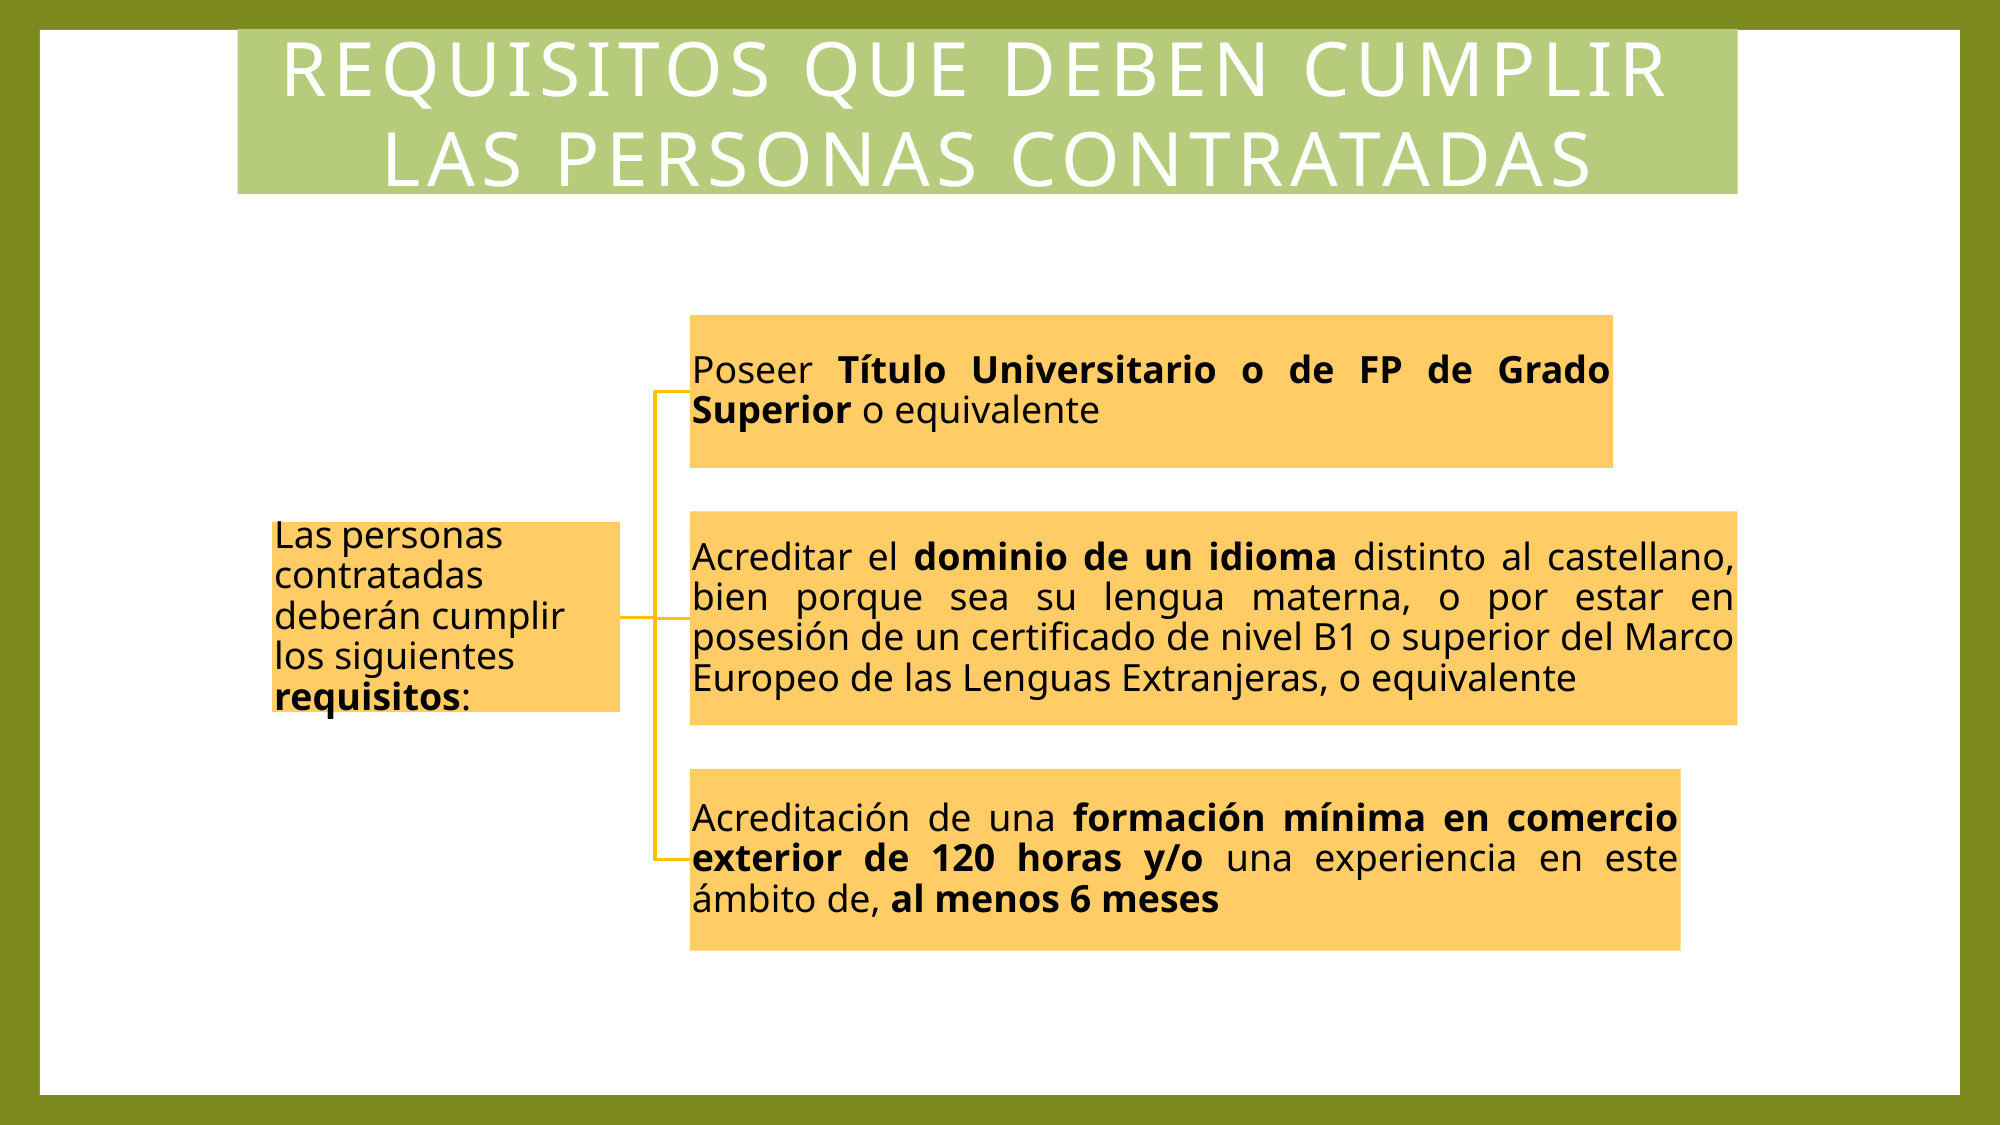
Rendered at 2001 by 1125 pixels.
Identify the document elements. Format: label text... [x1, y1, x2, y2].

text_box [271, 272, 1738, 994]
text_box REQUISITOS QUE DEBEN CUMPLIR LAS PERSONAS CONTRATADAS [237, 28, 1738, 195]
